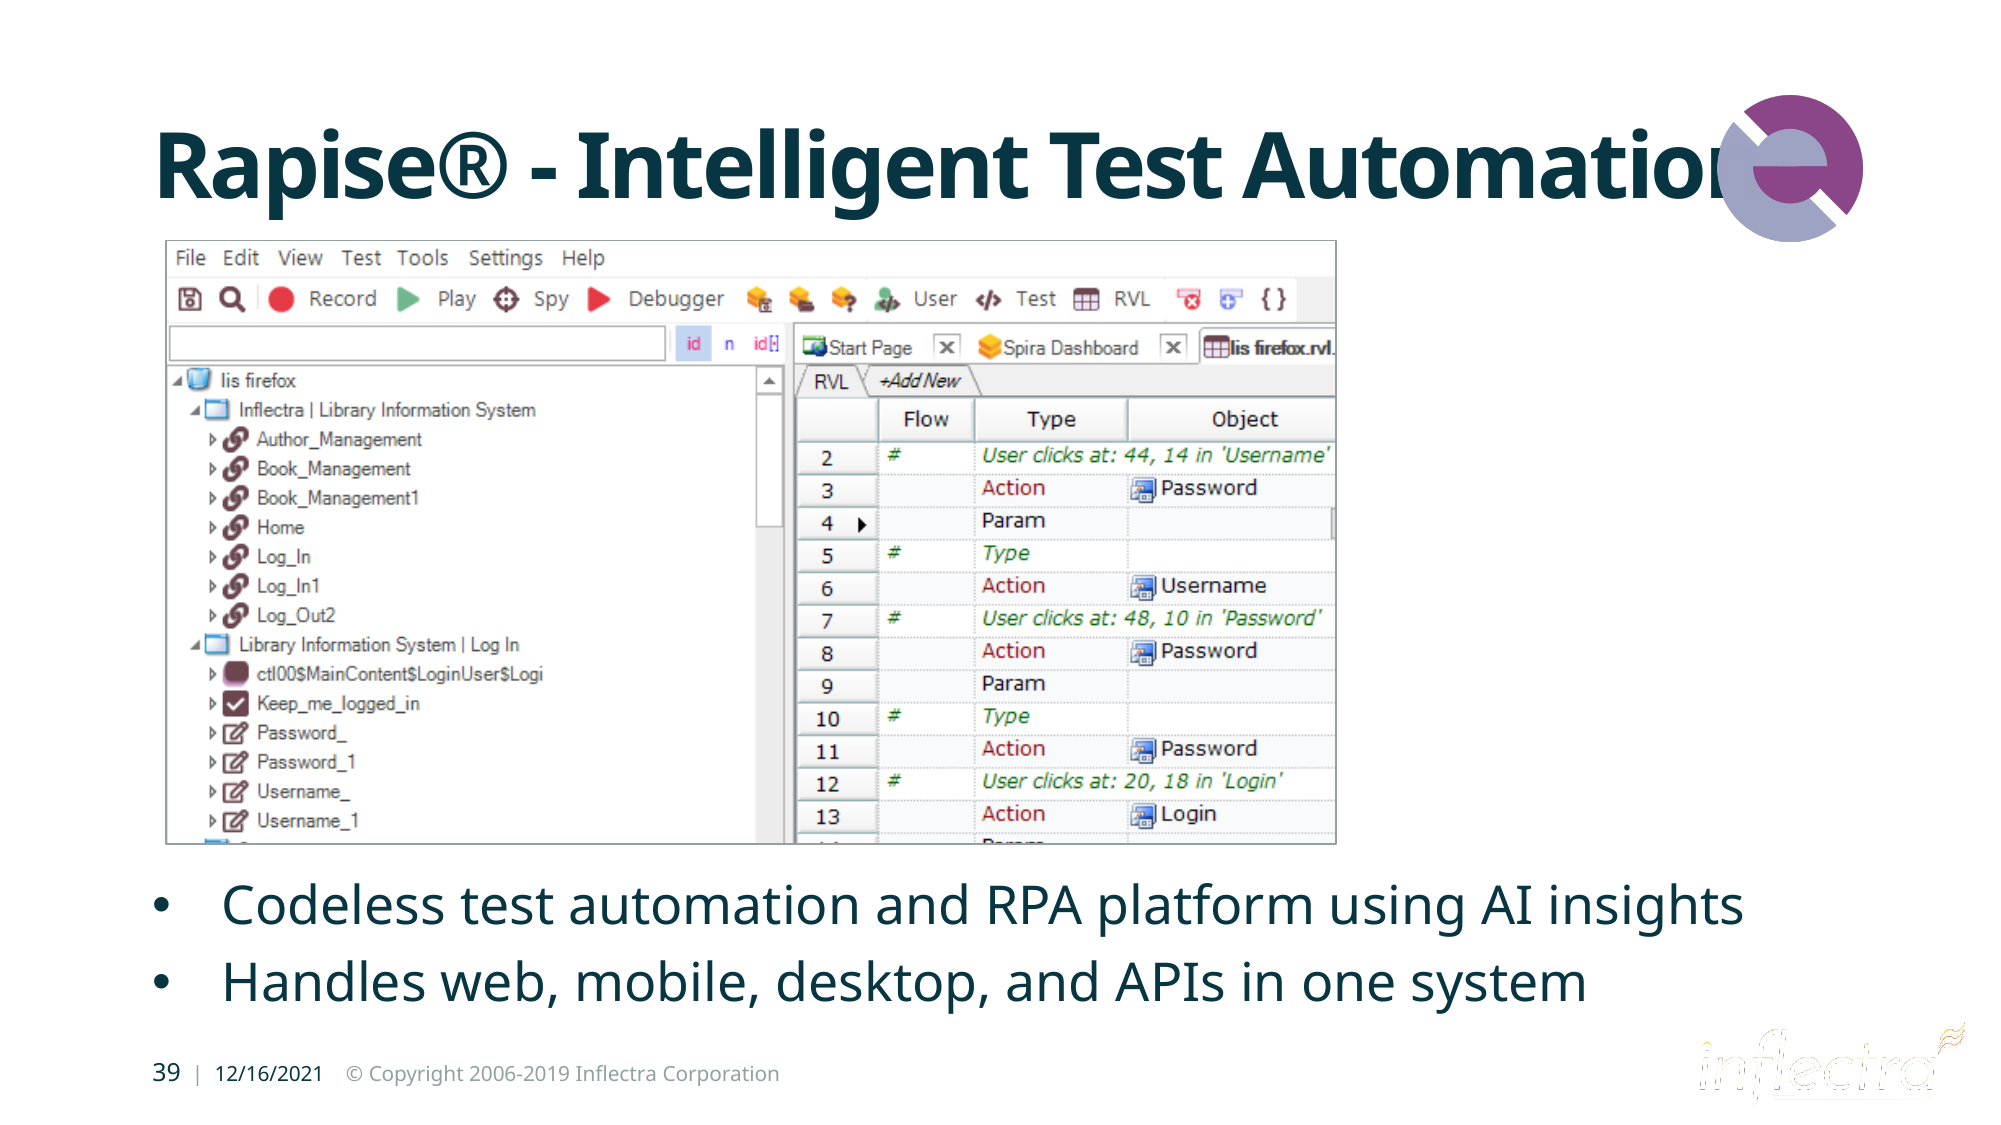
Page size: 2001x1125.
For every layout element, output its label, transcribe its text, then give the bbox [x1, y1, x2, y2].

picture [166, 240, 1336, 844]
picture [1716, 95, 1863, 242]
title Rapise® - Intelligent Test Automation [137, 59, 1863, 278]
list Codeless test automation and RPA platform using AI insights Handles web, mobile, desktop, and APIs in one system [137, 870, 1863, 1066]
picture [1692, 1016, 1971, 1112]
